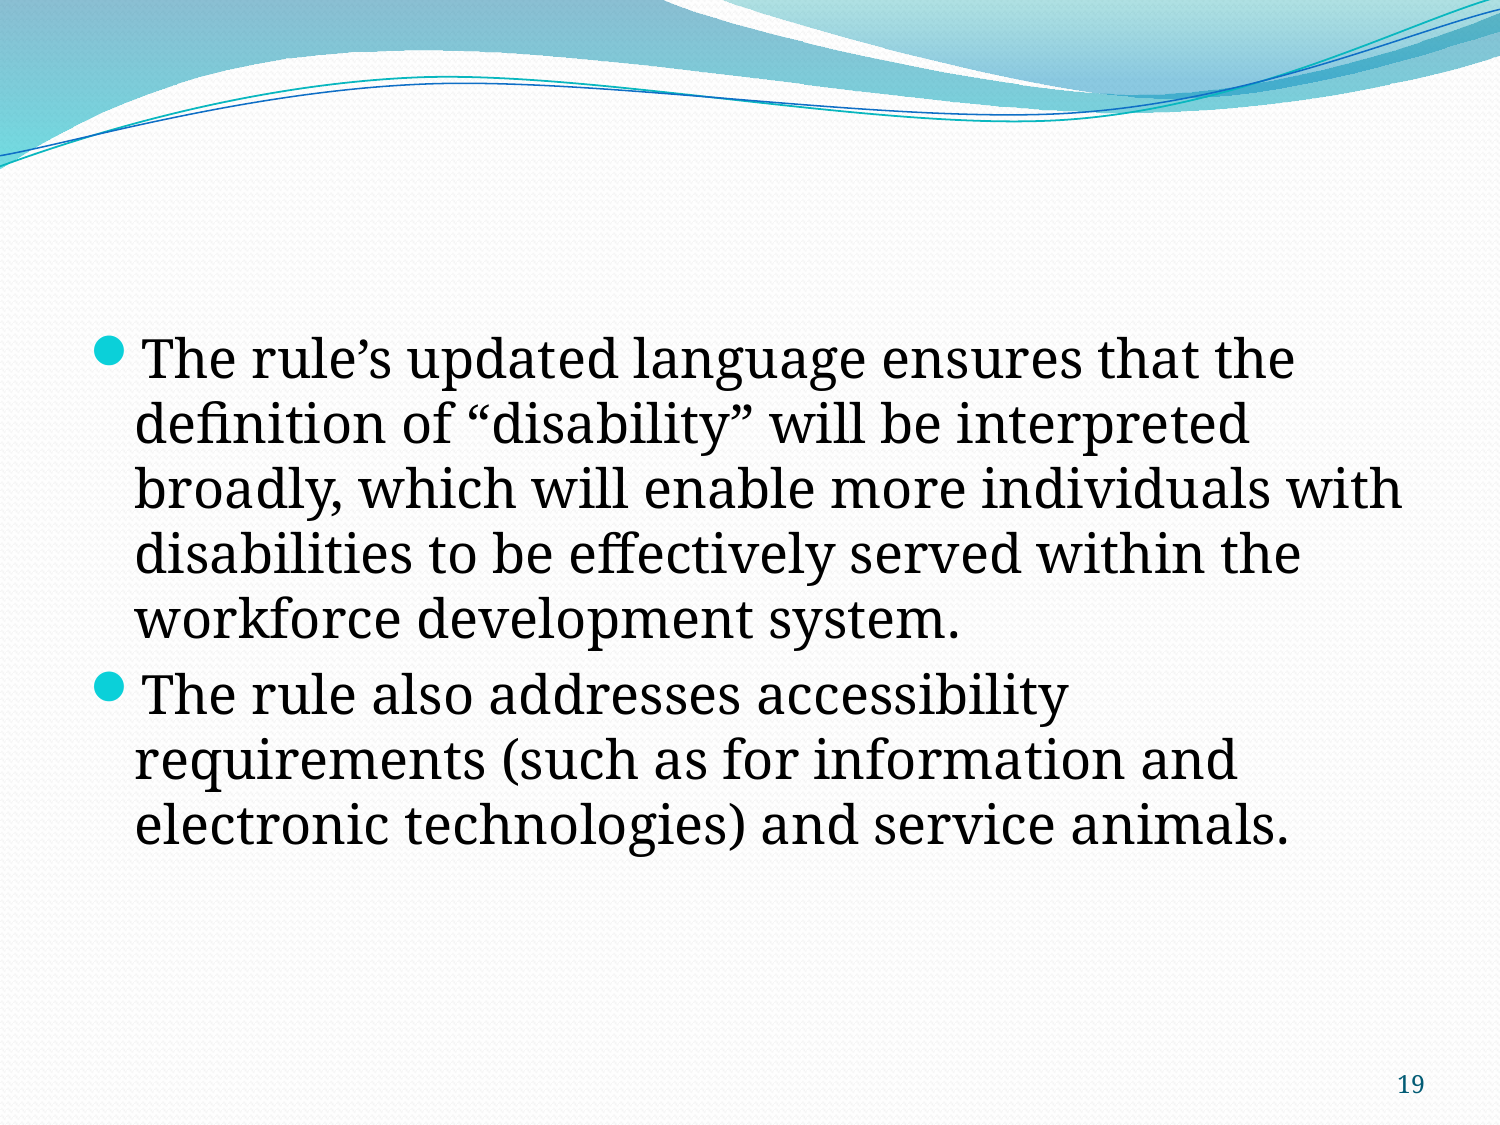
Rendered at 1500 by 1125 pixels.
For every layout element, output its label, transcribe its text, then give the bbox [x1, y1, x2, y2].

slide_number 19 [1299, 1042, 1425, 1103]
list The rule’s updated language ensures that the definition of “disability” will be interpreted broadly, which will enable more individuals with disabilities to be effectively served within the workforce development system. The rule also addresses accessibility requirements (such as for information and electronic technologies) and service animals. [75, 317, 1425, 1038]
